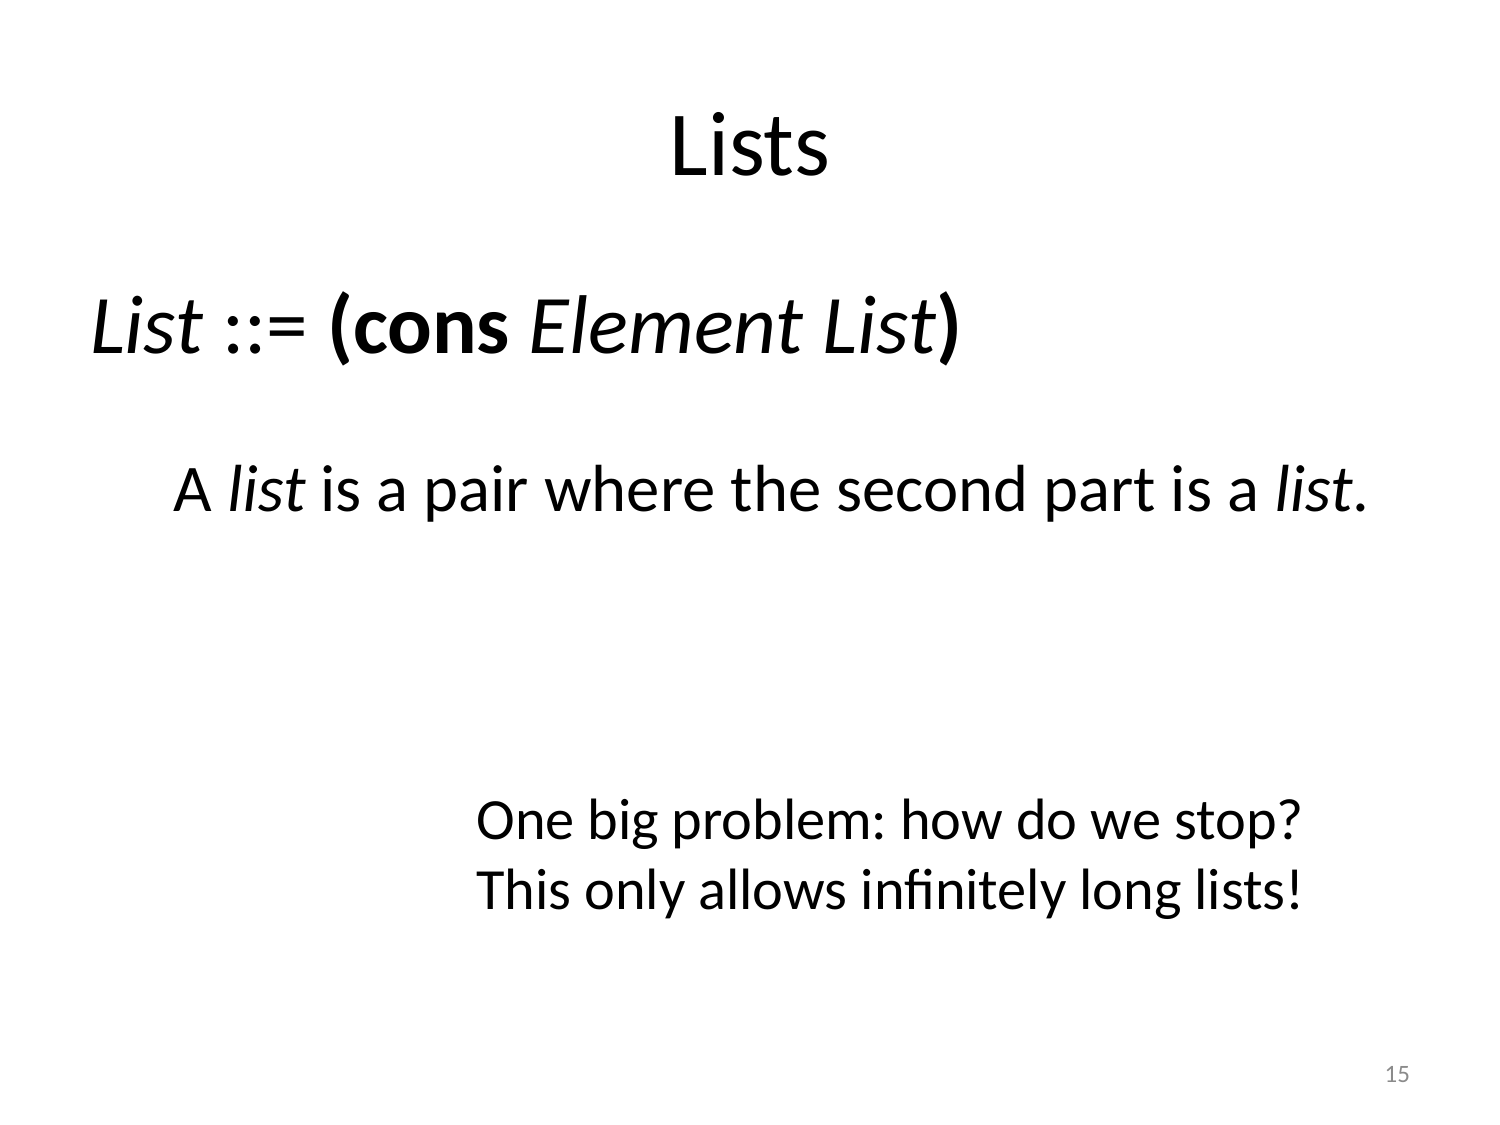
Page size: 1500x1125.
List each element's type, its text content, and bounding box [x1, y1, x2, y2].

text_box A list is a pair where the second part is a list. [159, 437, 1385, 533]
text_box One big problem: how do we stop? This only allows infinitely long lists! [461, 773, 1320, 929]
slide_number 15 [1074, 1042, 1425, 1103]
list List ::= (cons Element List) [75, 262, 1425, 400]
title Lists [75, 45, 1425, 233]
